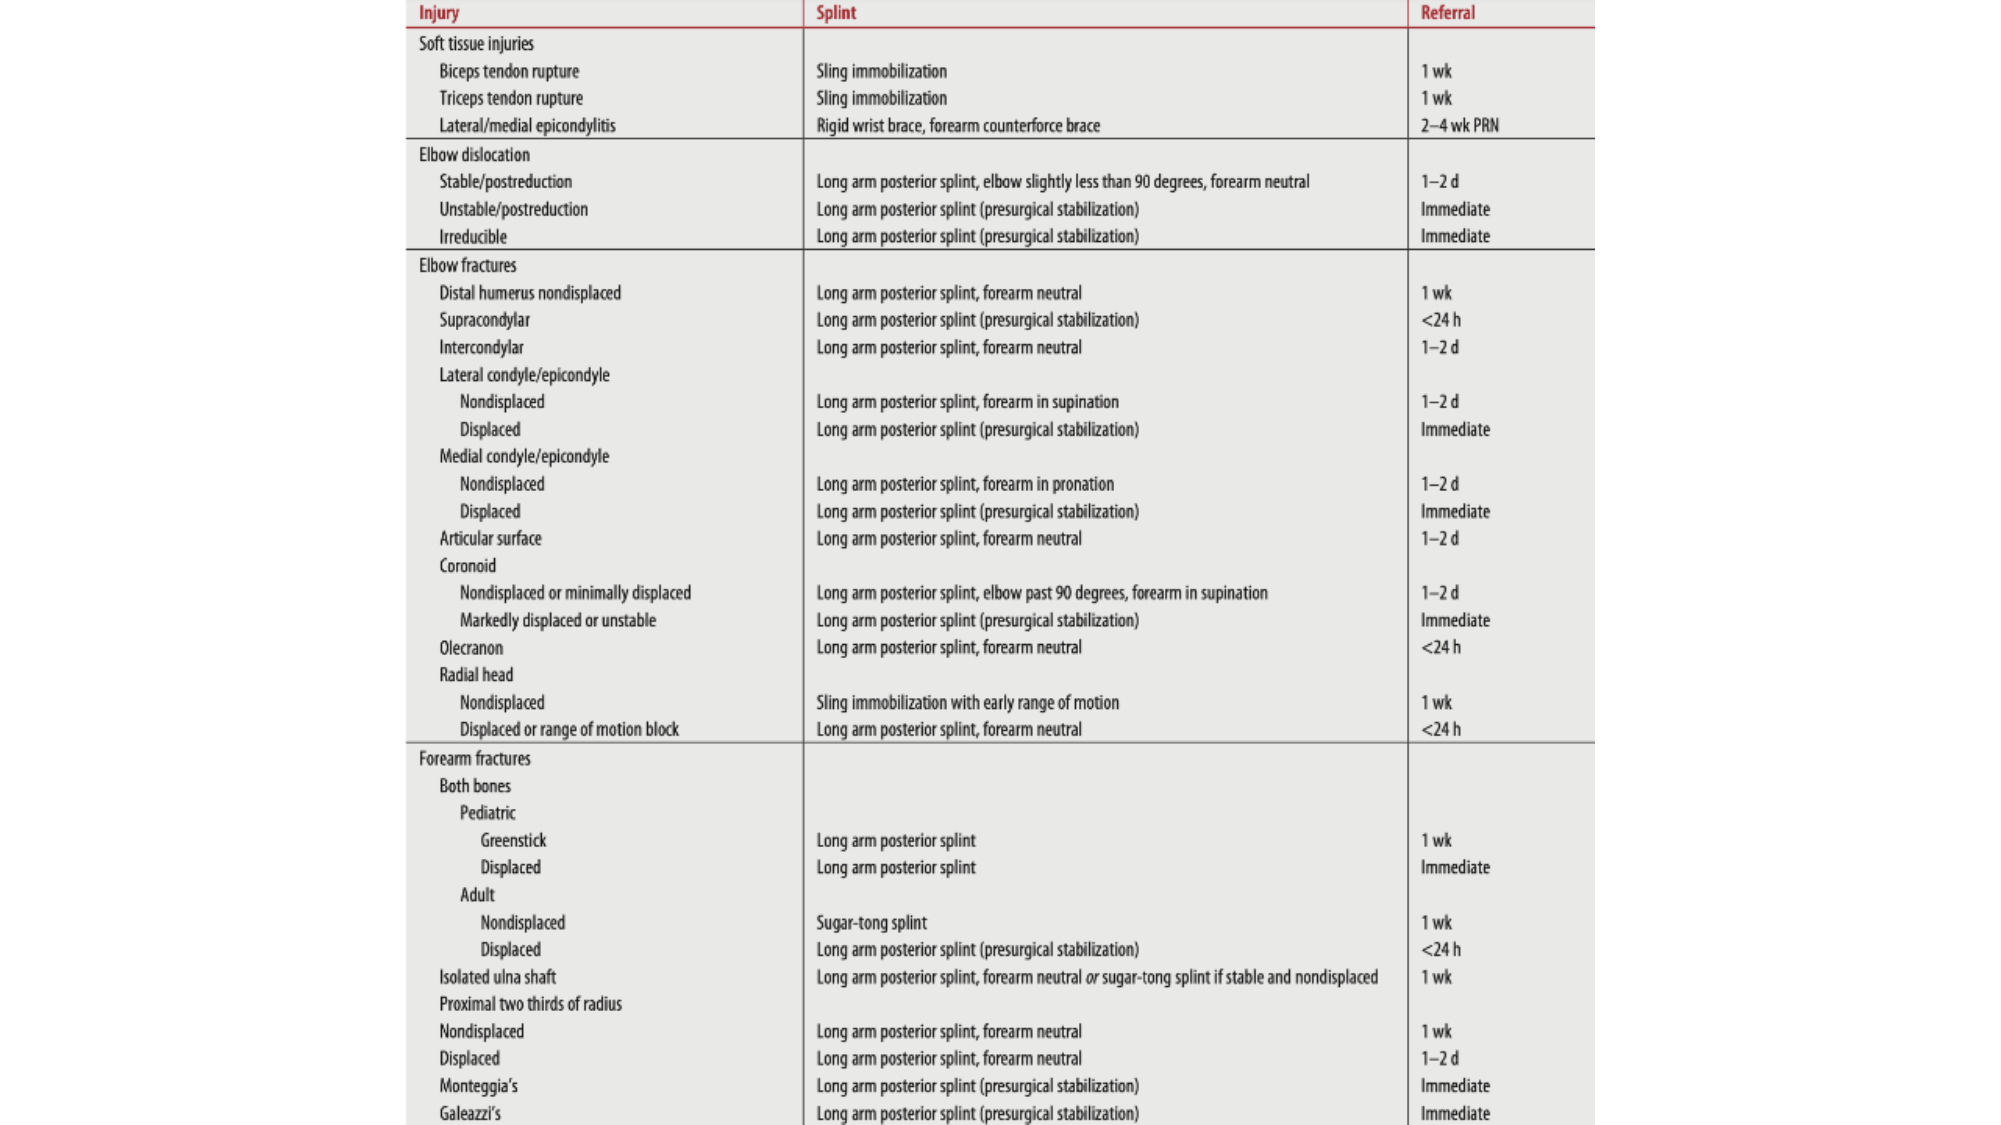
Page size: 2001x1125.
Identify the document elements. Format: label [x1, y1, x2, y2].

picture [405, 0, 1595, 1125]
